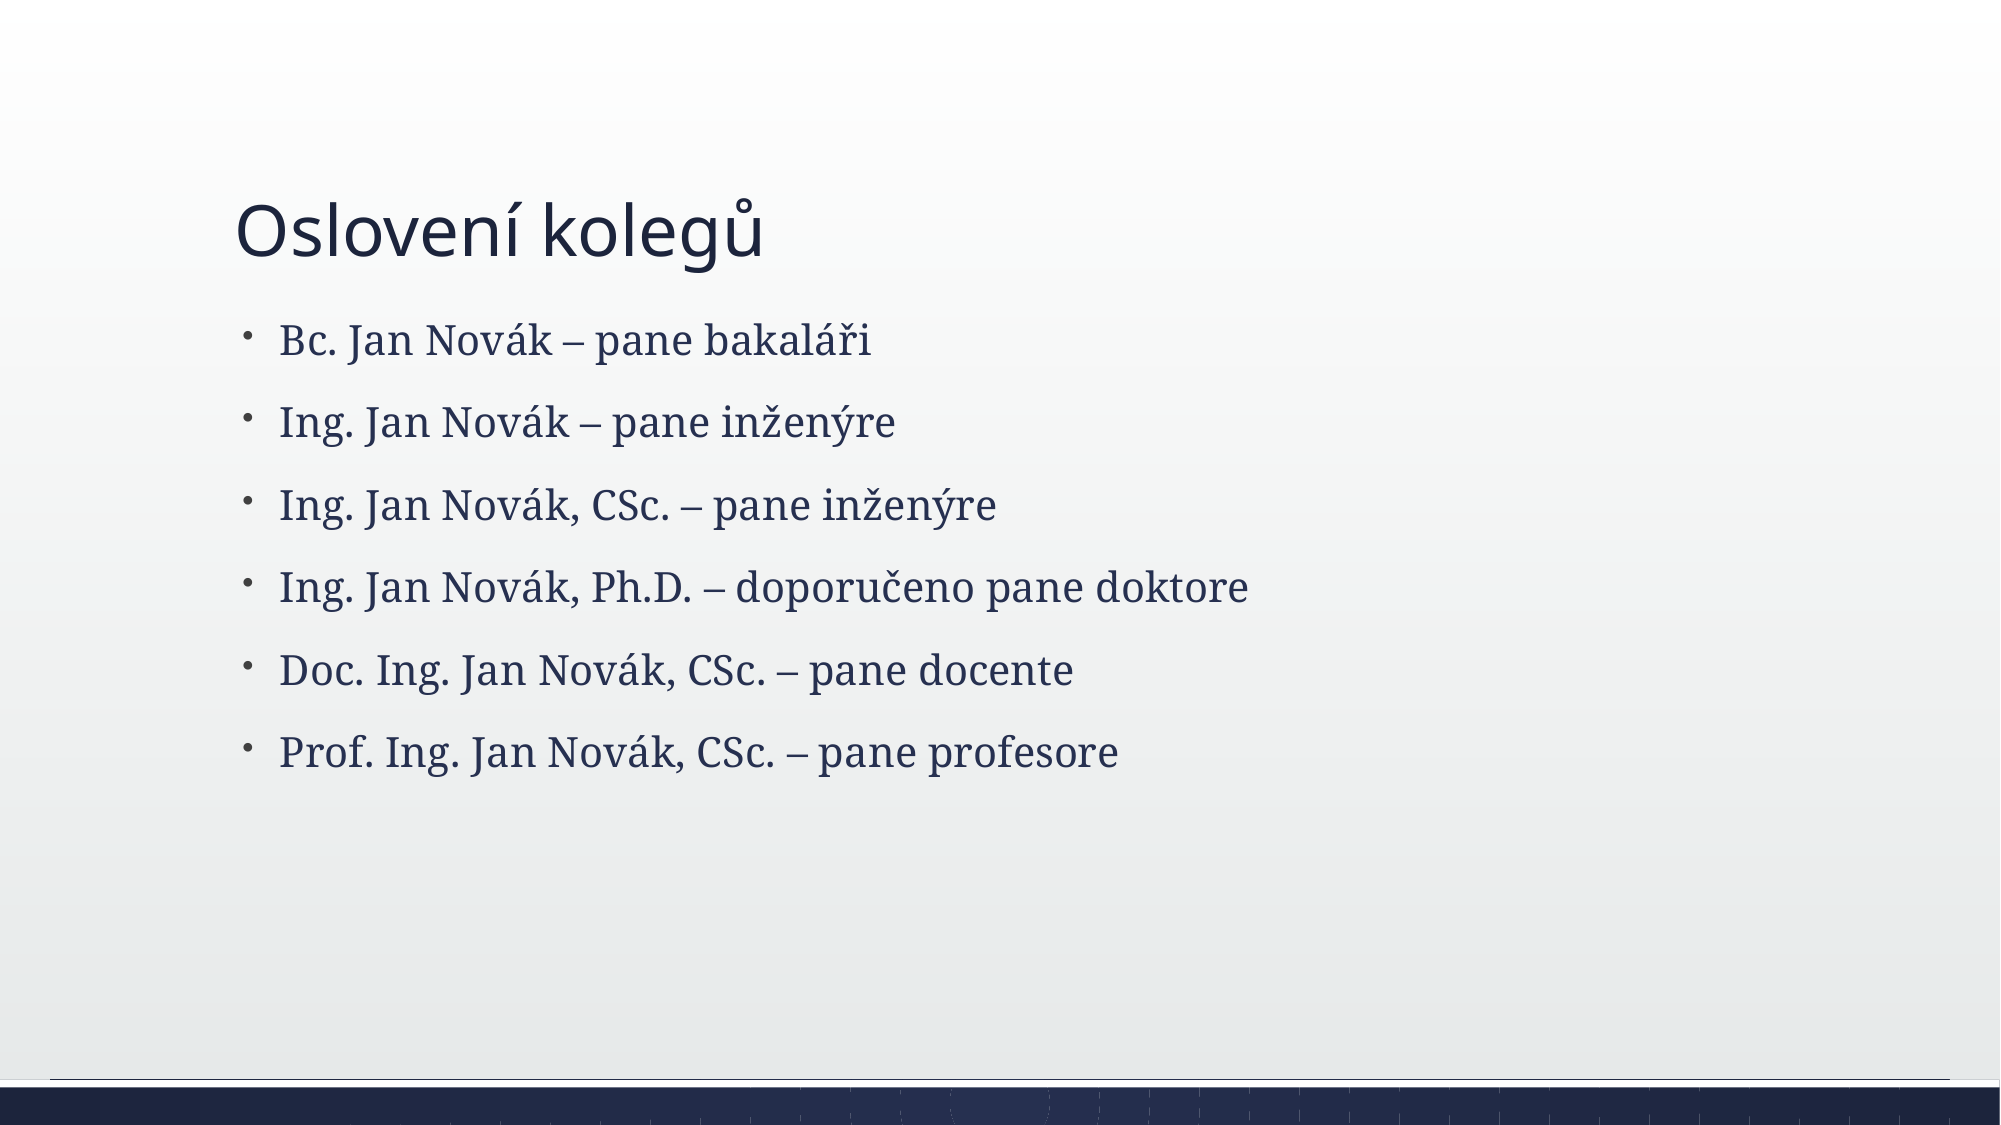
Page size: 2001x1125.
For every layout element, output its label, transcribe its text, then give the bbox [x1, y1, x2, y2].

list Bc. Jan Novák – pane bakaláři Ing. Jan Novák – pane inženýre Ing. Jan Novák, CSc. – pane inženýre Ing. Jan Novák, Ph.D. – doporučeno pane doktore Doc. Ing. Jan Novák, CSc. – pane docente Prof. Ing. Jan Novák, CSc. – pane profesore [219, 311, 1780, 990]
title Oslovení kolegů [219, 76, 1780, 279]
